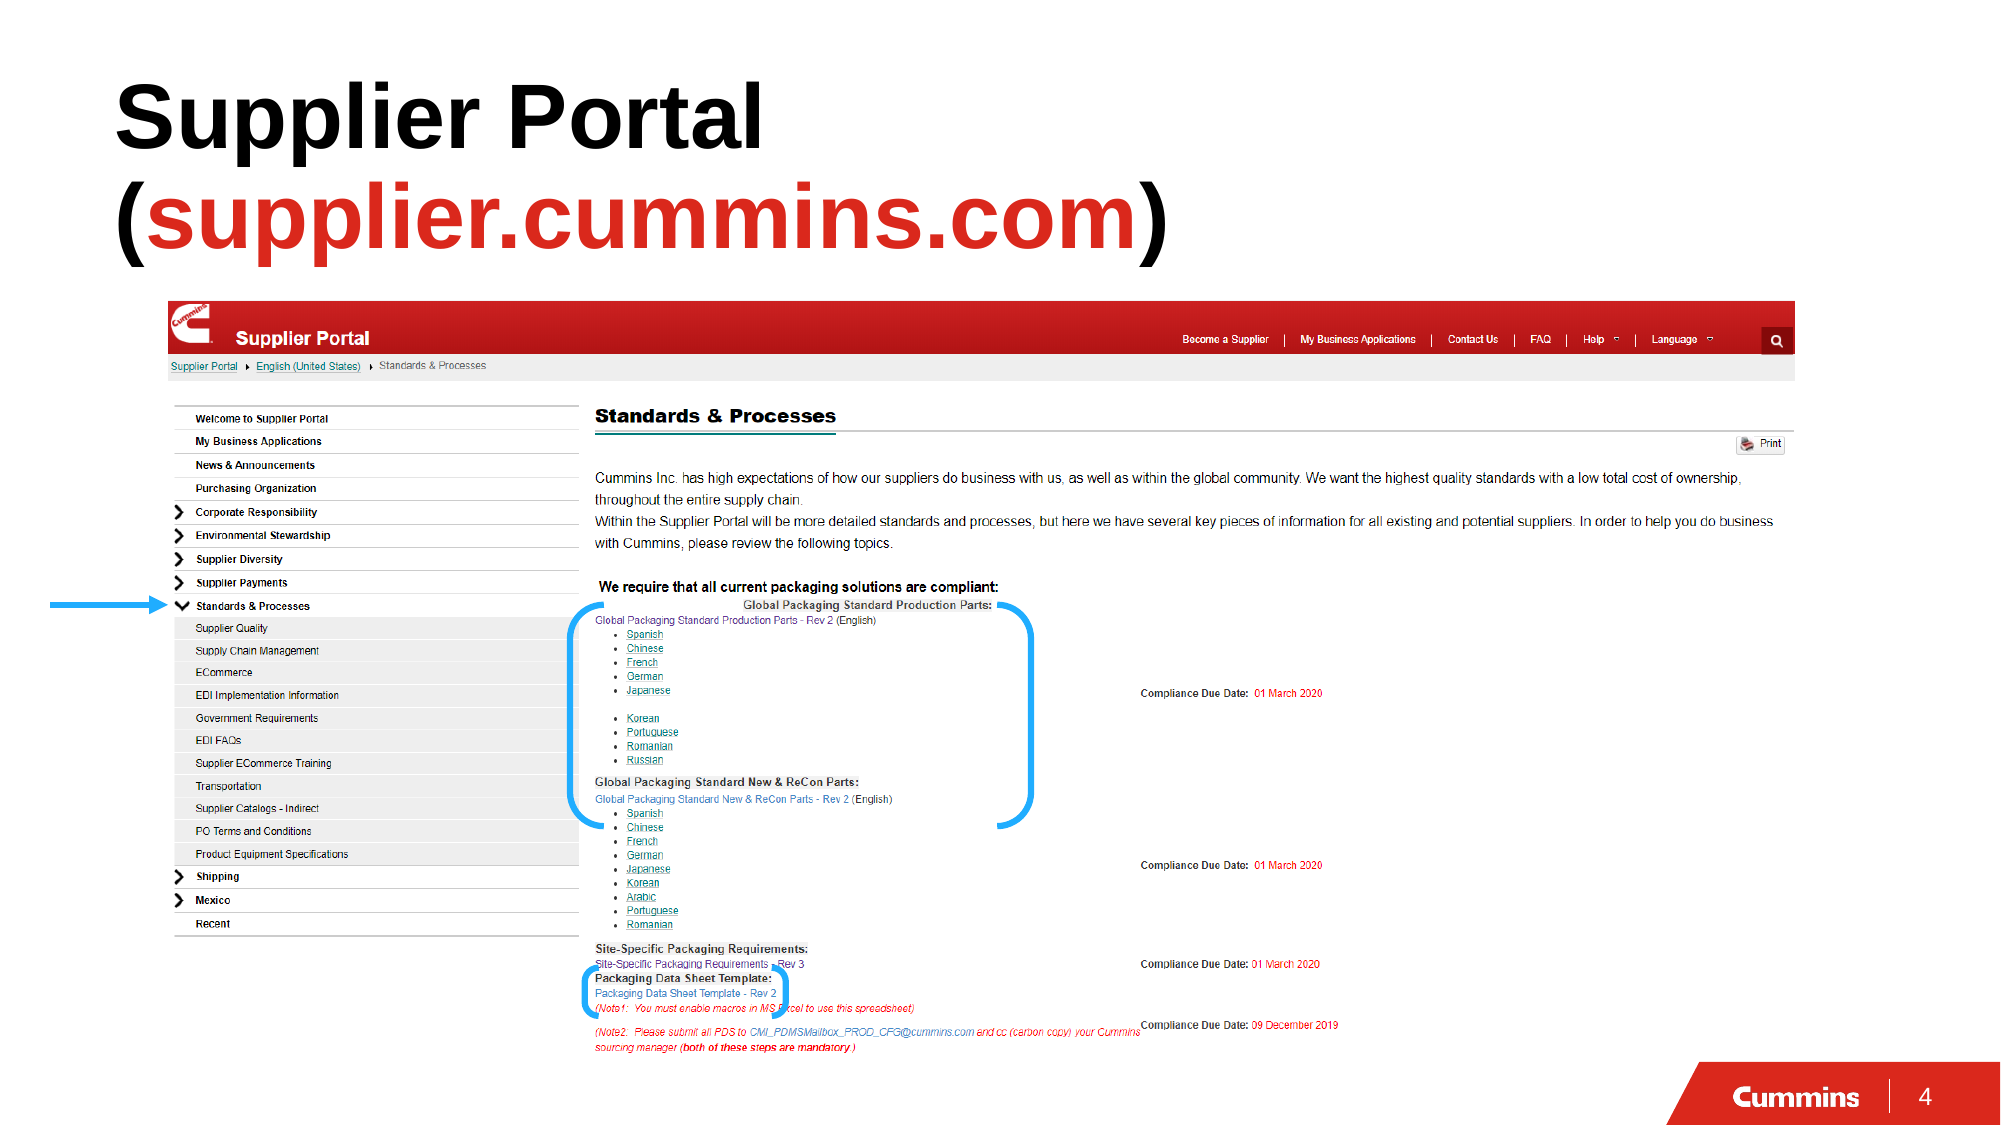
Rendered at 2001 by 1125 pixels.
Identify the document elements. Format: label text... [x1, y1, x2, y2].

picture [167, 300, 1795, 1057]
title Supplier Portal (supplier.cummins.com) [99, 59, 1863, 278]
